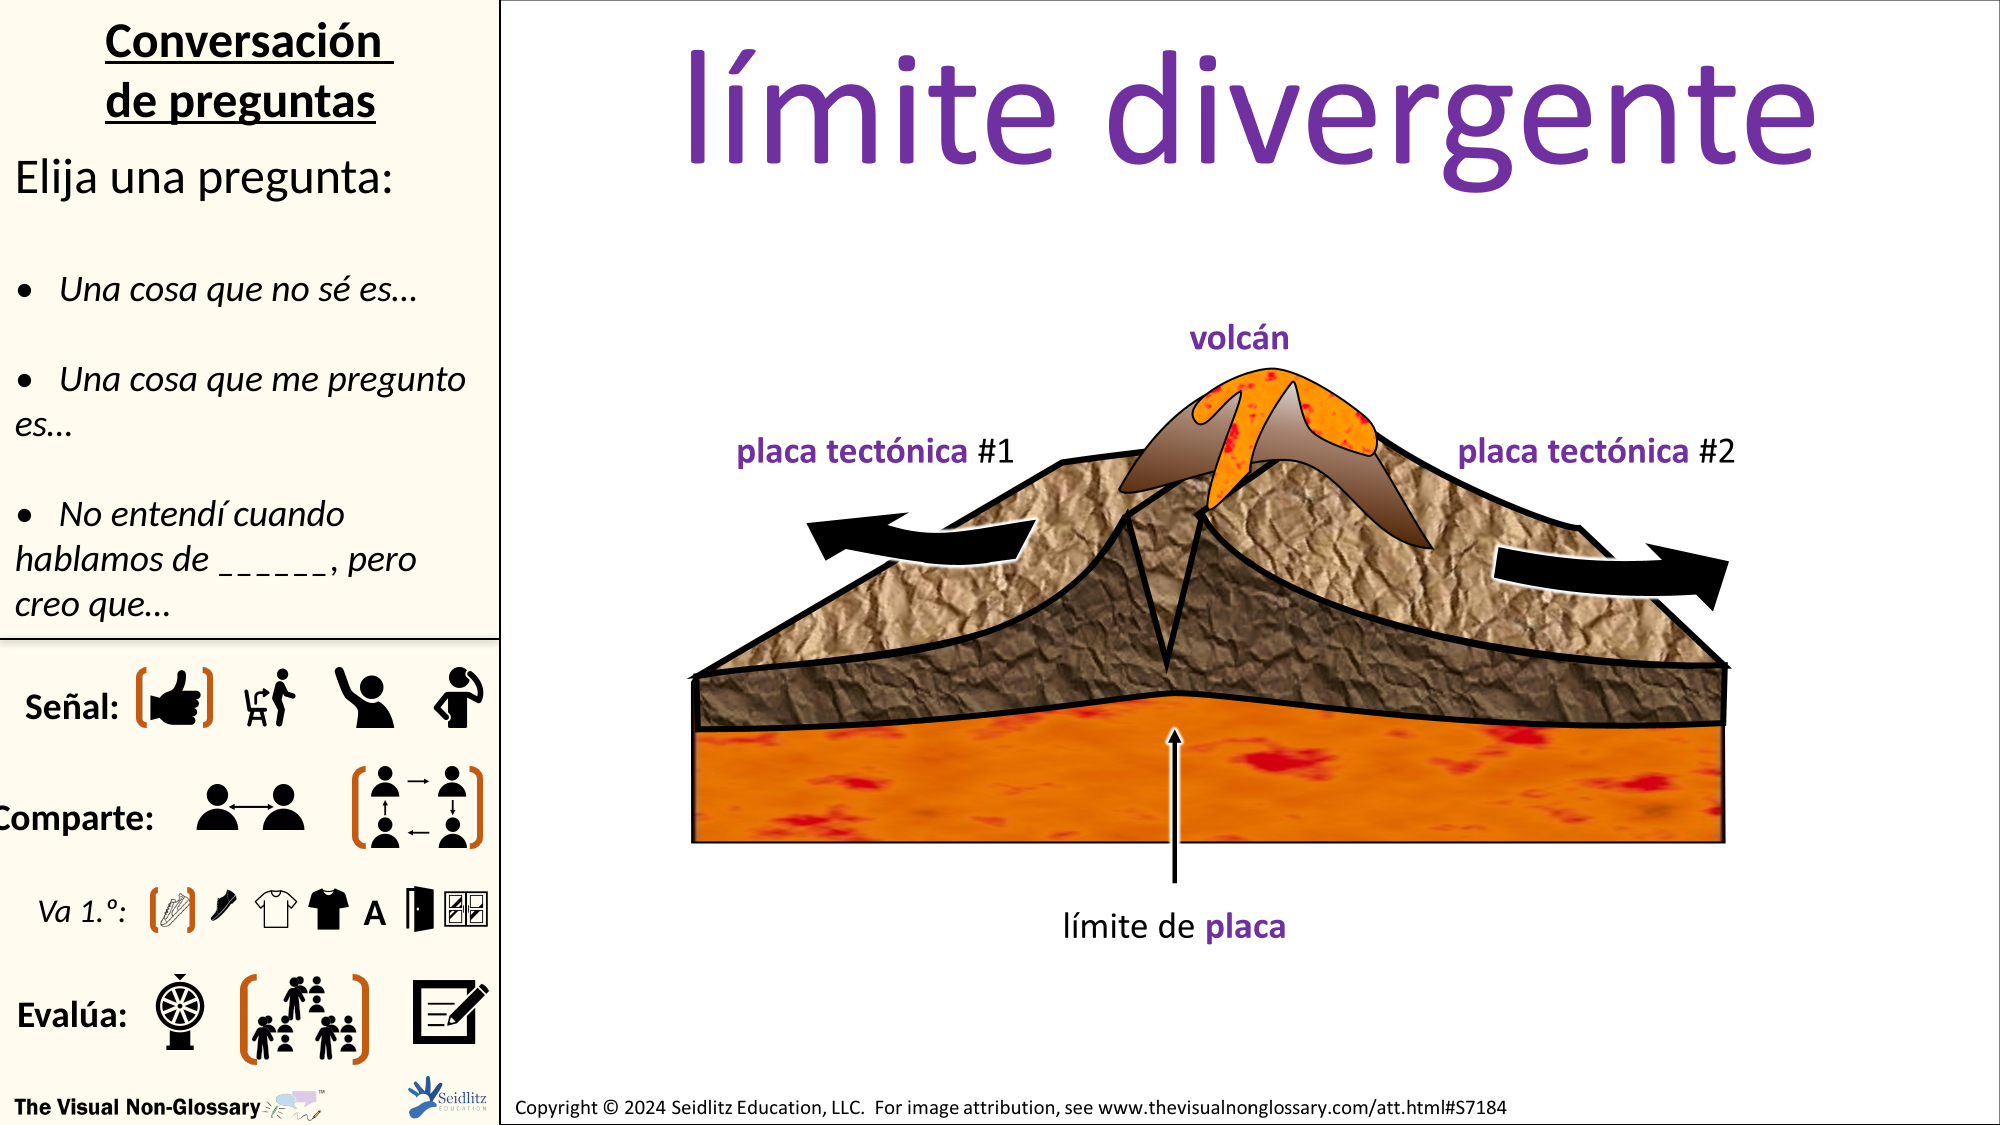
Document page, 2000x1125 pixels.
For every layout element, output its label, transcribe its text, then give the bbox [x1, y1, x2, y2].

picture [352, 766, 484, 850]
picture [413, 974, 490, 1051]
text_box A [348, 880, 402, 941]
picture [397, 886, 490, 932]
picture [499, 0, 2000, 1125]
text_box • Una cosa que no sé es… • Una cosa que me pregunto es… • No entendí cuando hablamos de ______, pero creo que… [0, 211, 494, 632]
picture [0, 1084, 328, 1125]
picture [202, 886, 241, 925]
text_box Conversación de preguntas [90, 0, 409, 135]
picture [428, 667, 490, 728]
text_box Evalúa: [2, 982, 137, 1043]
picture [305, 886, 352, 932]
picture [403, 1073, 495, 1125]
text_box Comparte: [0, 785, 170, 846]
text_box Señal: [10, 674, 135, 735]
picture [142, 974, 218, 1051]
picture [253, 886, 299, 932]
text_box Va 1.º: [22, 881, 143, 937]
picture [194, 784, 307, 830]
picture [334, 667, 395, 728]
text_box Elija una pregunta: [0, 135, 494, 211]
picture [149, 886, 196, 934]
picture [136, 667, 214, 728]
picture [239, 974, 370, 1066]
picture [239, 667, 301, 728]
